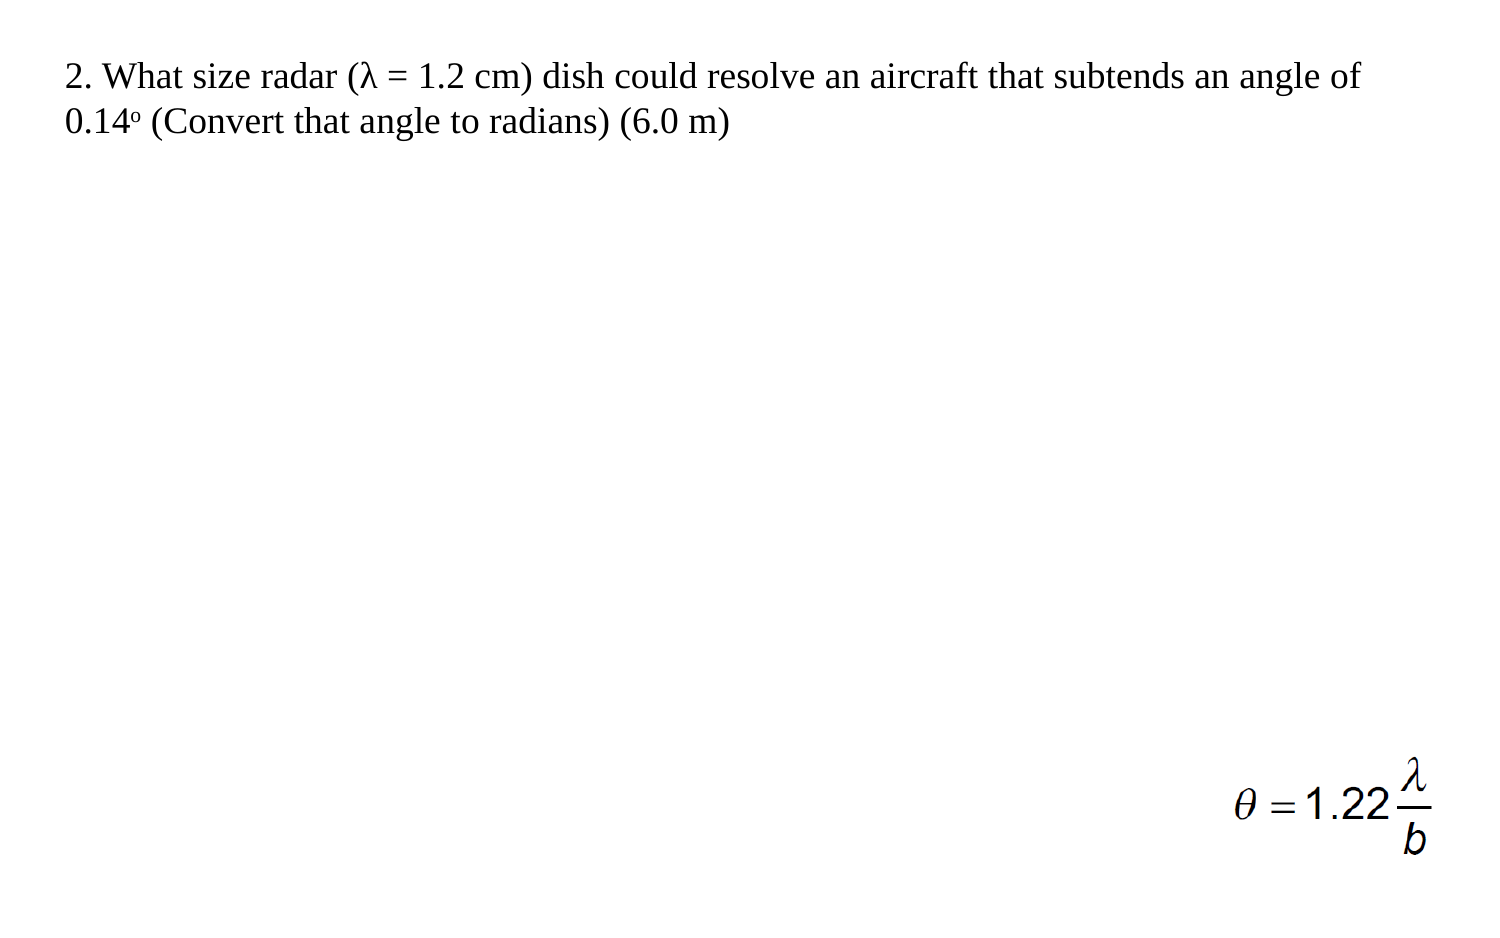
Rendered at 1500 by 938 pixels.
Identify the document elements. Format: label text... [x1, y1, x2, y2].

picture [1224, 743, 1440, 866]
text_box 2. What size radar (λ = 1.2 cm) dish could resolve an aircraft that subtends an angle of 0.14o (Convert that angle to radians) (6.0 m) [49, 43, 1463, 194]
